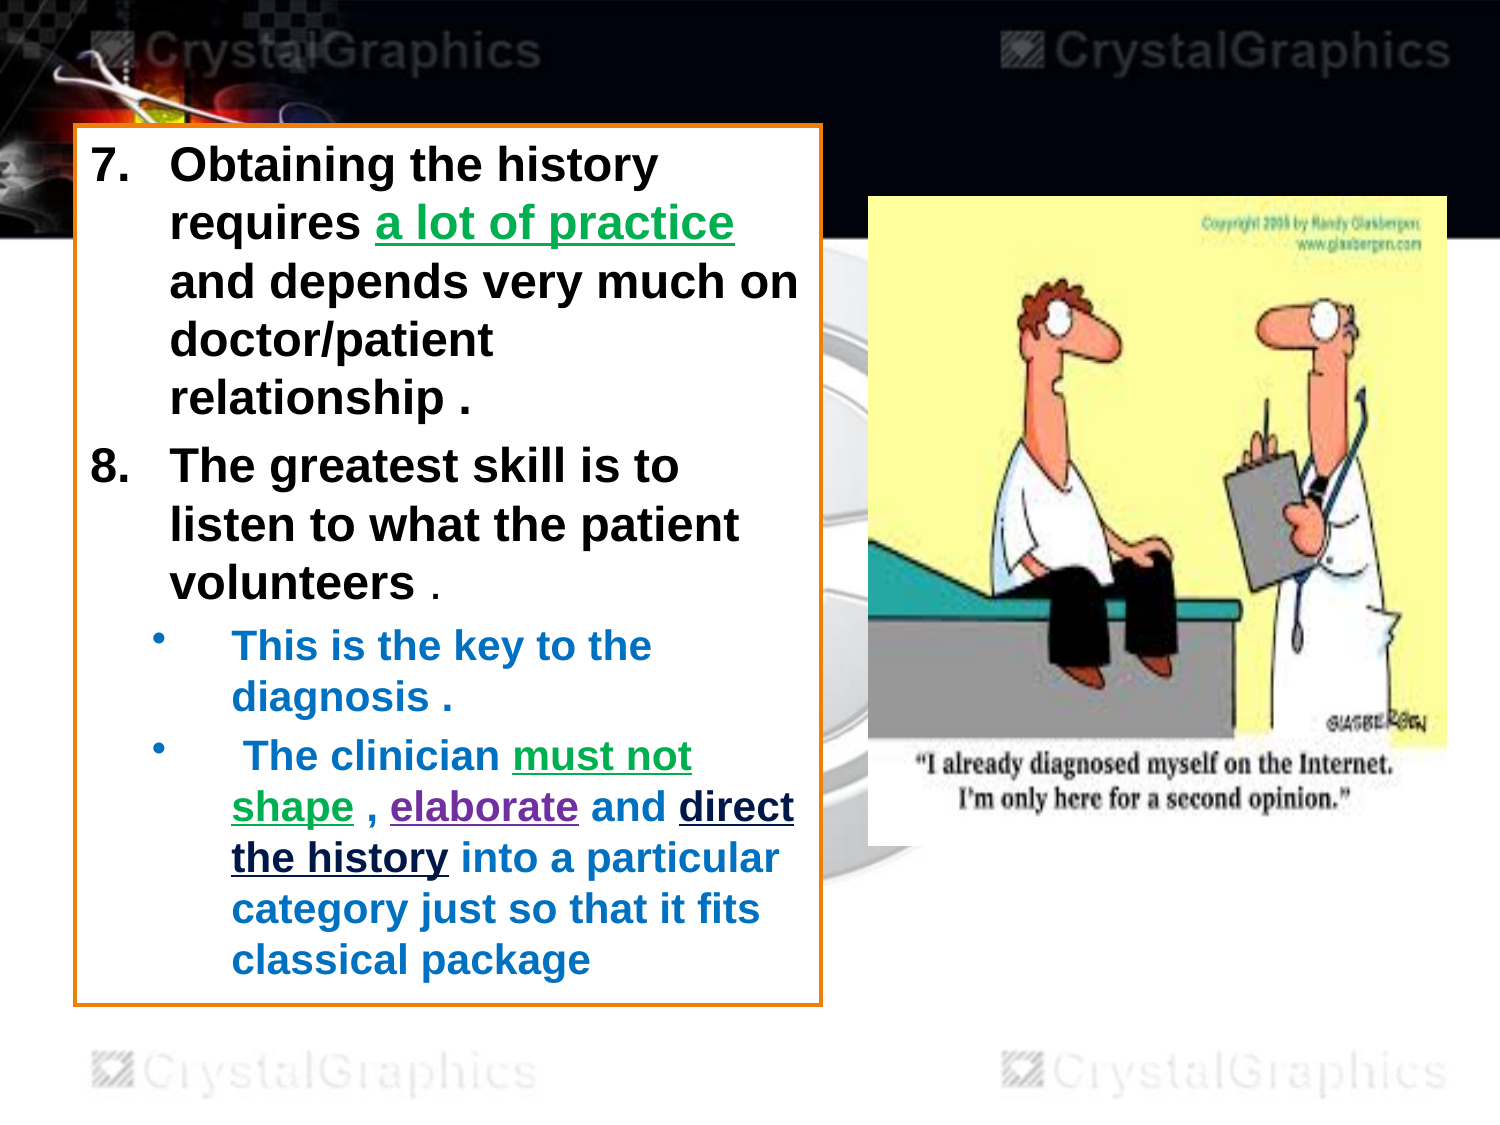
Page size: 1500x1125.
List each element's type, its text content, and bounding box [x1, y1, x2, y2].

list Obtaining the history requires a lot of practice and depends very much on doctor/patient relationship . The greatest skill is to listen to what the patient volunteers . This is the key to the diagnosis . The clinician must not shape , elaborate and direct the history into a particular category just so that it fits classical package [73, 123, 823, 1007]
picture [0, 0, 1500, 1125]
